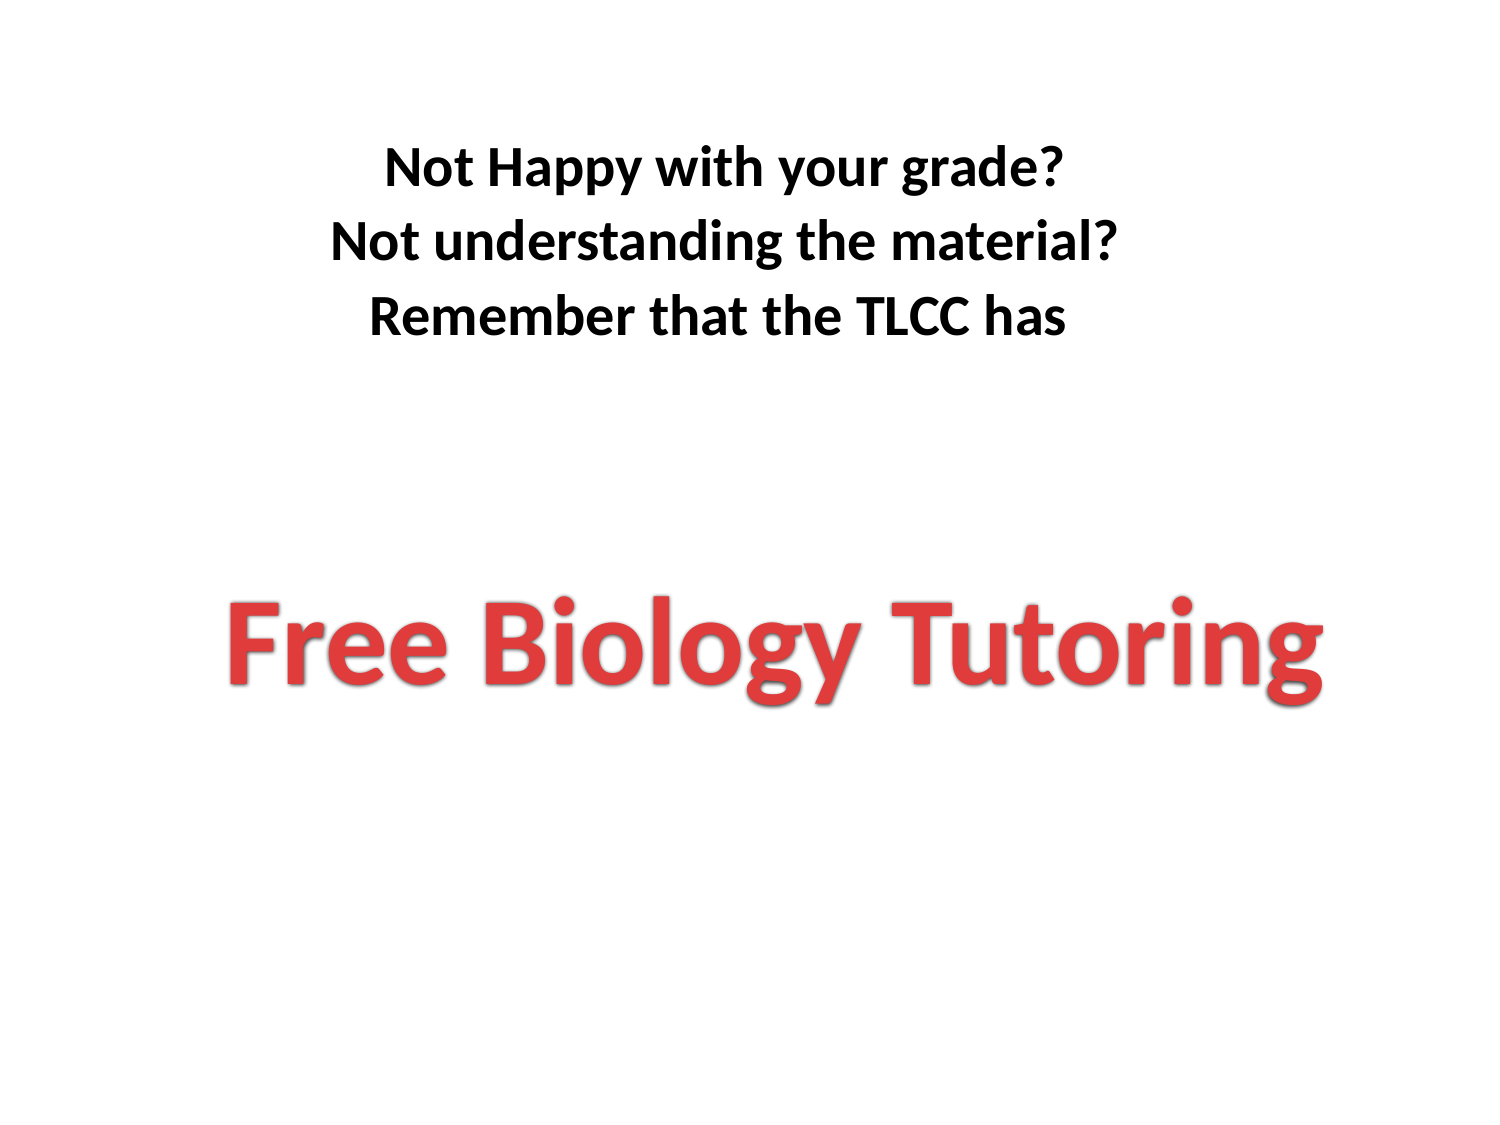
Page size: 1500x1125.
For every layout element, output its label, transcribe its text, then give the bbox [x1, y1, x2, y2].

subtitle Not Happy with your grade? Not understanding the material? Remember that the TLCC has [0, 128, 1450, 491]
title Free Biology Tutoring [125, 491, 1425, 779]
